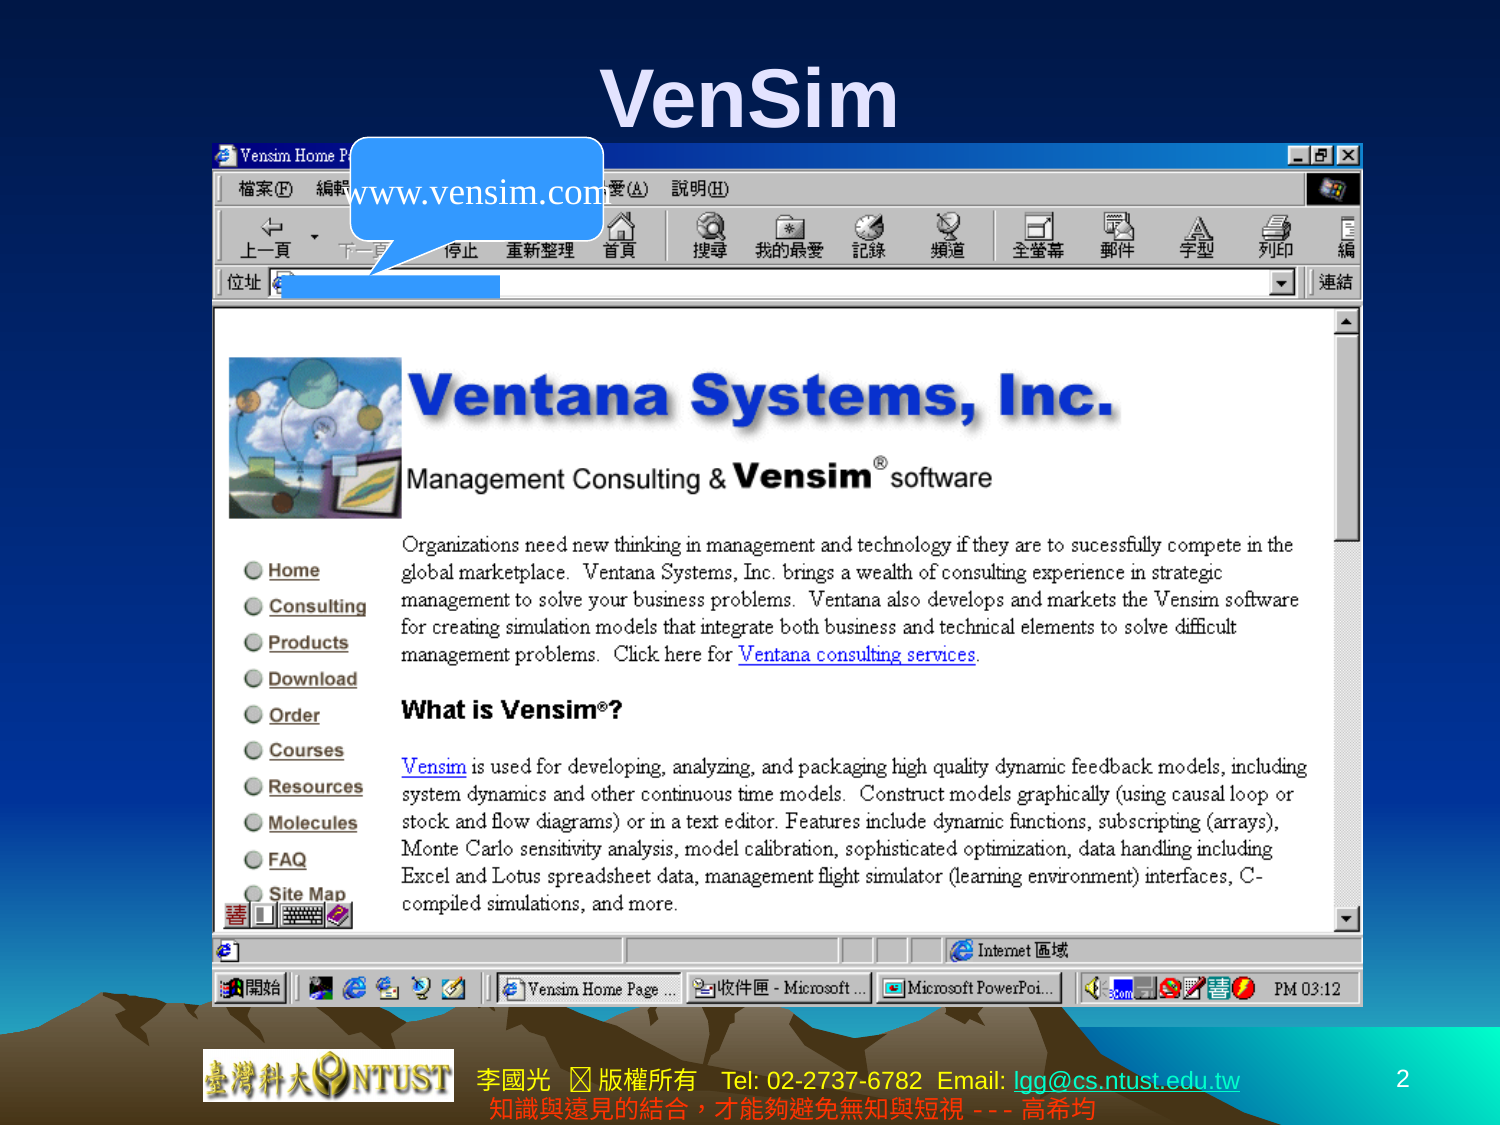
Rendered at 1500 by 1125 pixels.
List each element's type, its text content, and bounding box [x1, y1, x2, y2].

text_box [212, 137, 1363, 1007]
slide_number 2 [1074, 1024, 1426, 1101]
title VenSim [112, 0, 1388, 188]
picture [203, 1049, 454, 1102]
